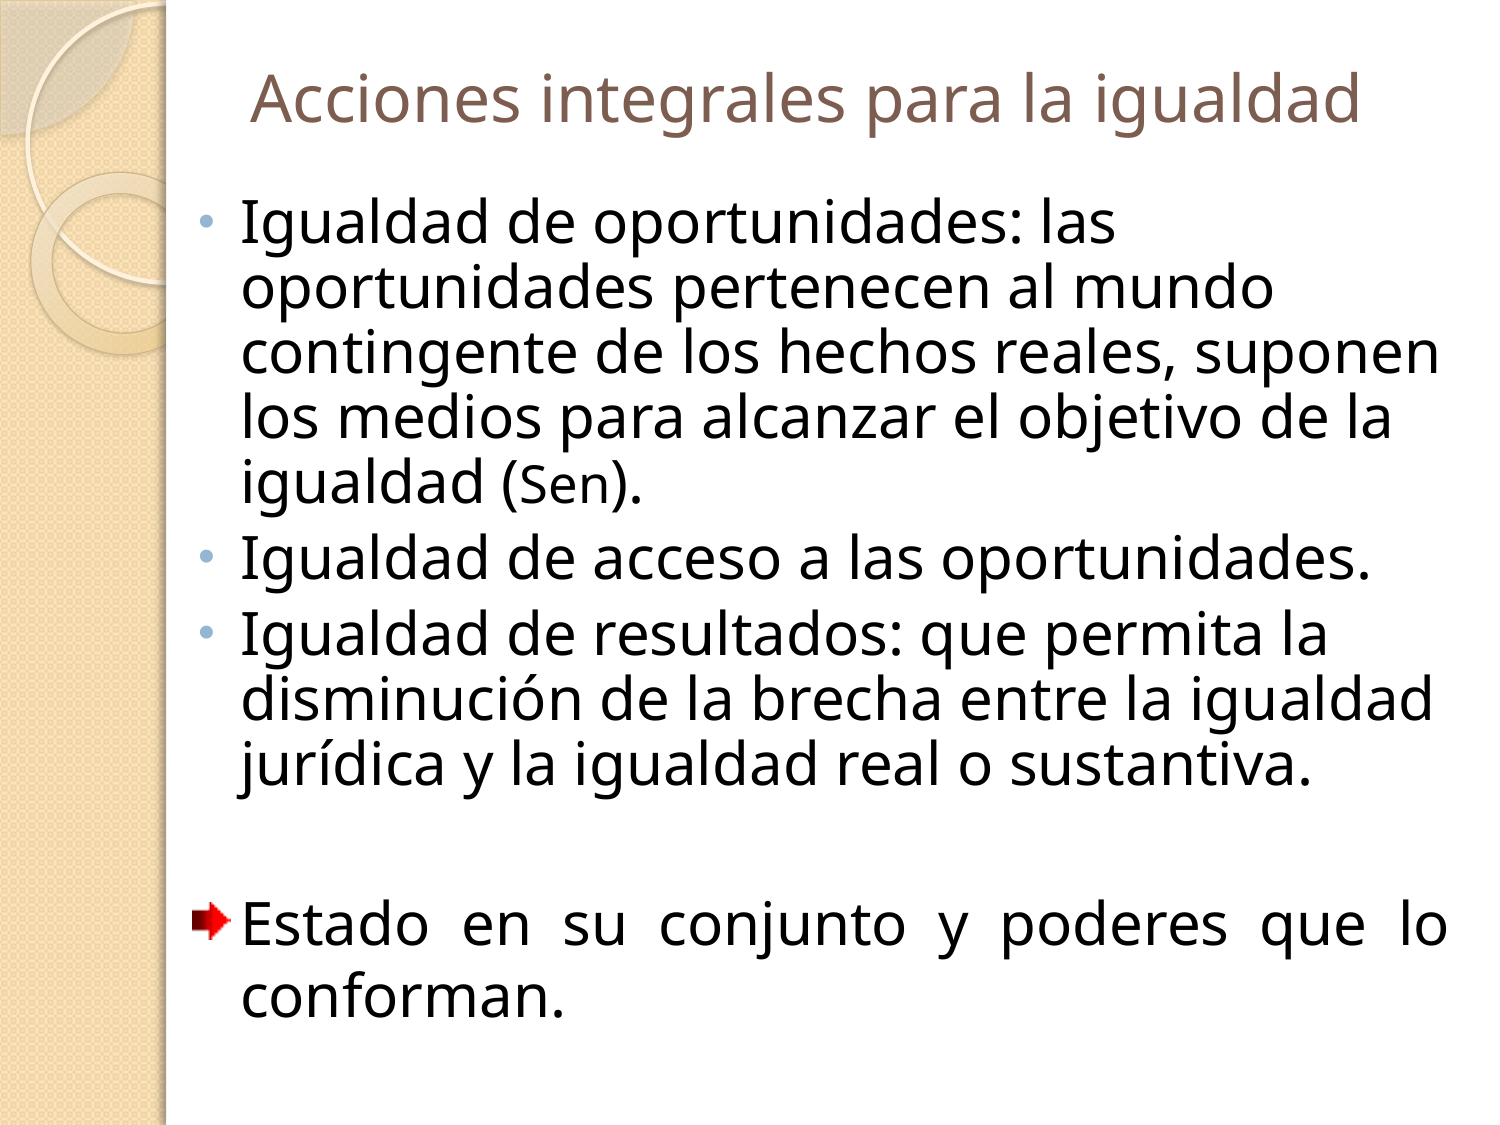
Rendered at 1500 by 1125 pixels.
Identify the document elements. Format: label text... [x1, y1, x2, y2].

picture [192, 902, 231, 940]
list Igualdad de oportunidades: las oportunidades pertenecen al mundo contingente de los hechos reales, suponen los medios para alcanzar el objetivo de la igualdad (Sen). Igualdad de acceso a las oportunidades. Igualdad de resultados: que permita la disminución de la brecha entre la igualdad jurídica y la igualdad real o sustantiva. Estado en su conjunto y poderes que lo conforman. [171, 184, 1466, 1094]
title Acciones integrales para la igualdad [235, 30, 1466, 161]
